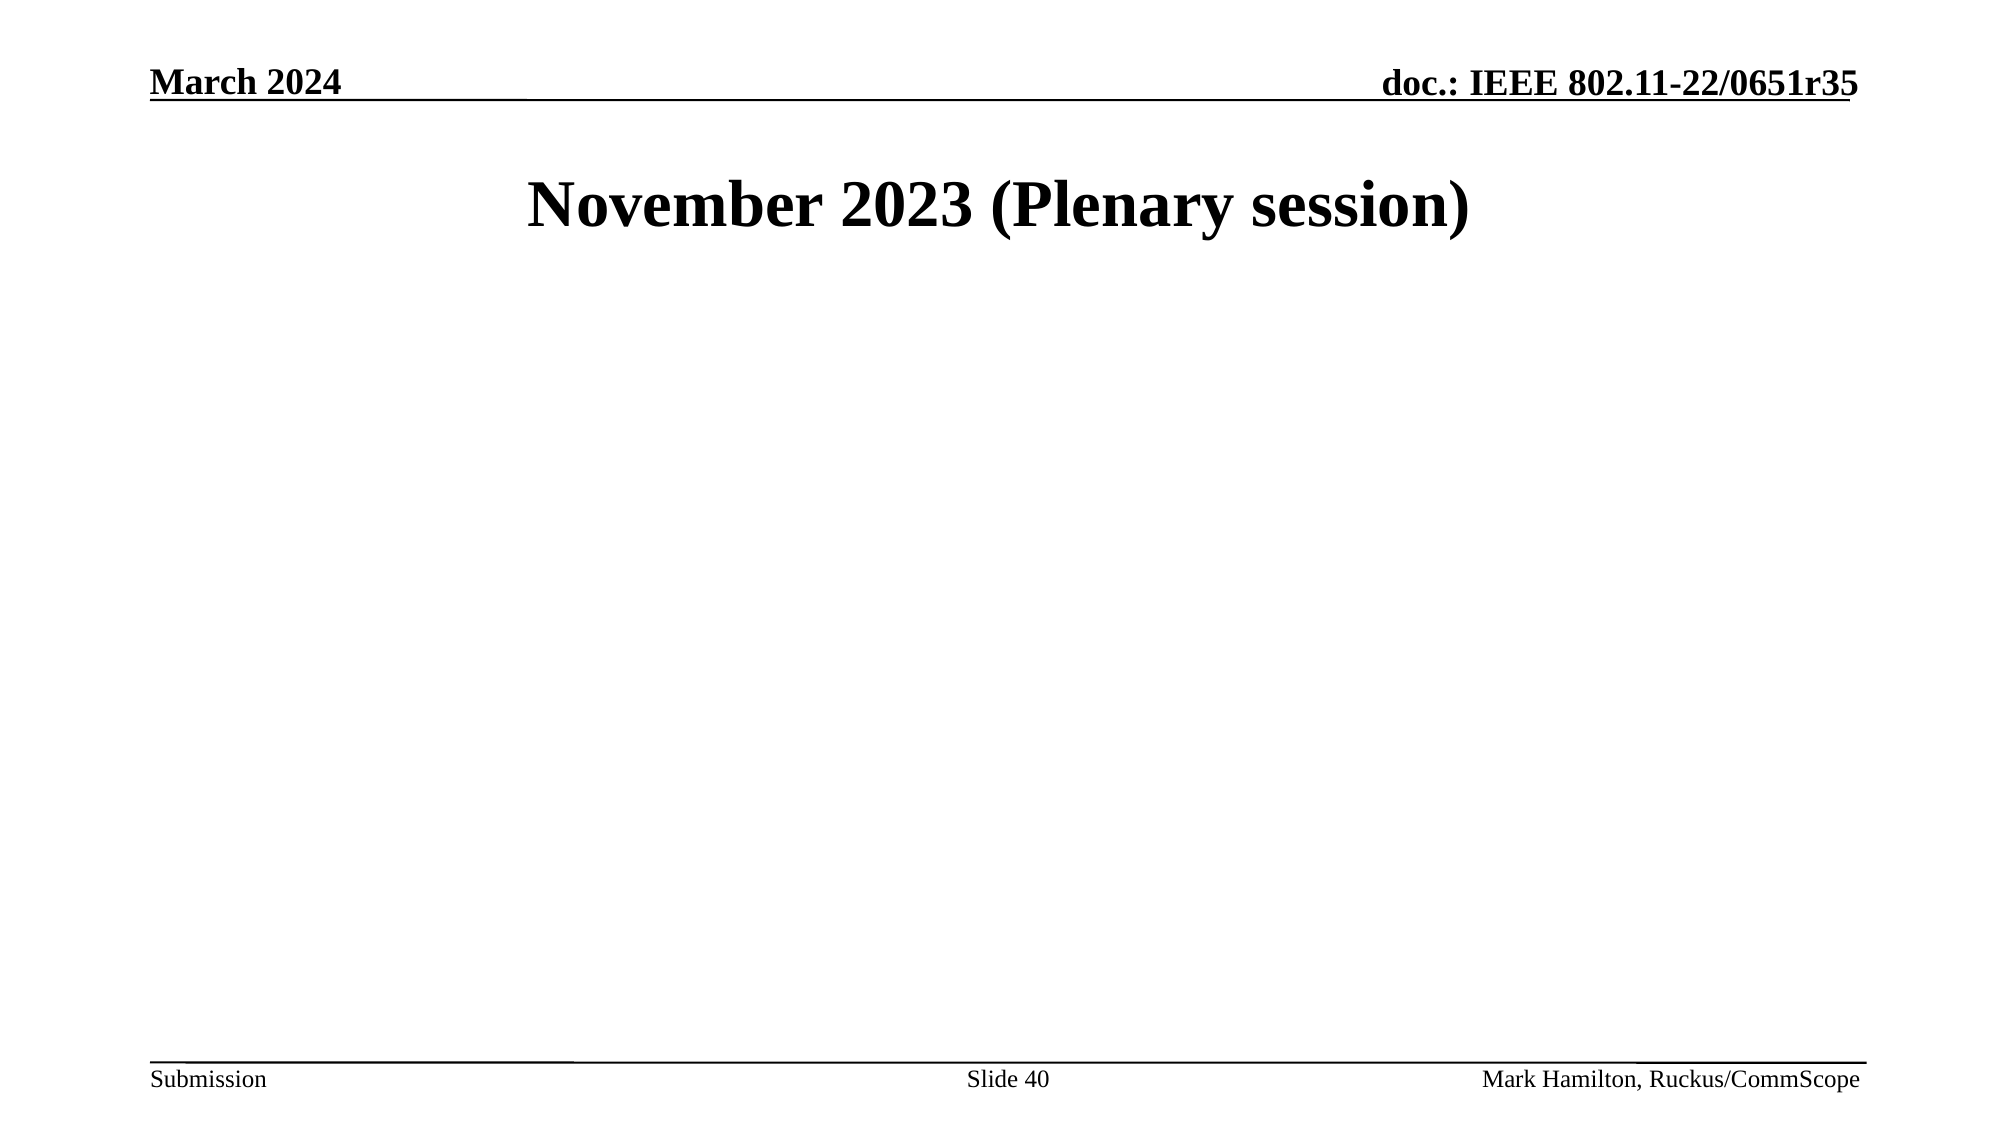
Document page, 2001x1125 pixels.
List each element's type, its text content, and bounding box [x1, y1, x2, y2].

title November 2023 (Plenary session) [149, 112, 1850, 288]
slide_number Slide 40 [950, 1061, 1067, 1123]
